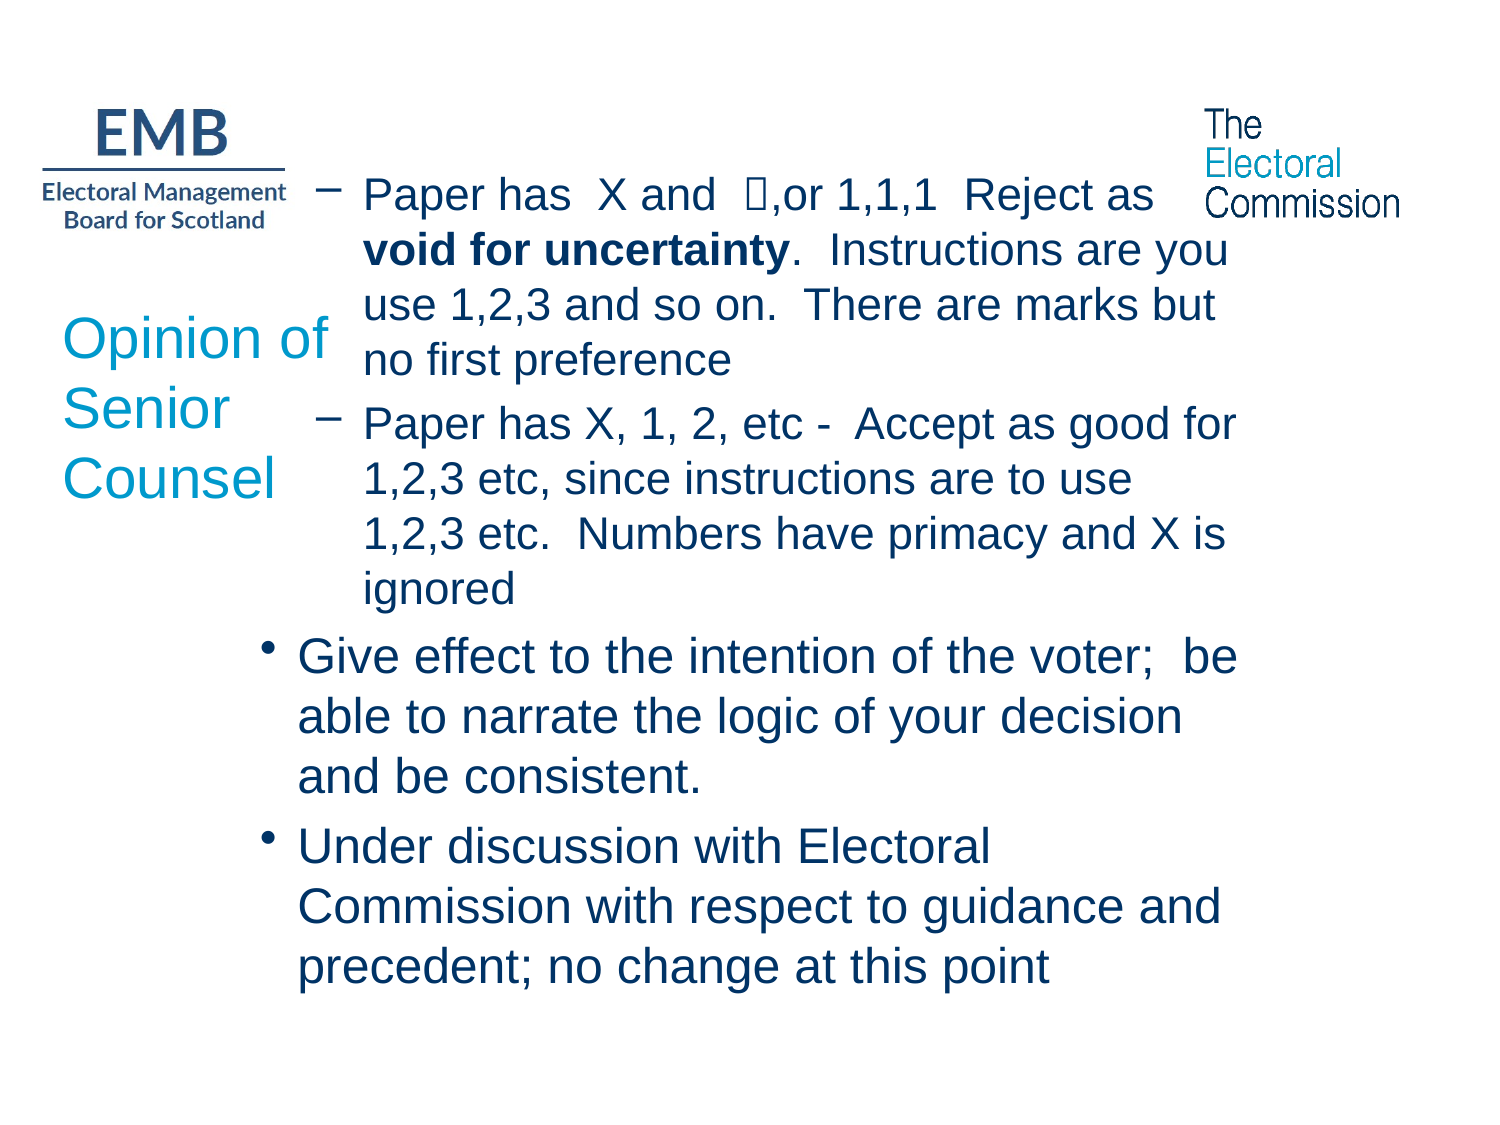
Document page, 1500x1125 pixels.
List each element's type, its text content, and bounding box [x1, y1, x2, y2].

picture [1198, 102, 1404, 224]
text_box Paper has X and ,or 1,1,1 Reject as void for uncertainty. Instructions are you use 1,2,3 and so on. There are marks but no first preference Paper has X, 1, 2, etc - Accept as good for 1,2,3 etc, since instructions are to use 1,2,3 etc. Numbers have primacy and X is ignored Give effect to the intention of the voter; be able to narrate the logic of your decision and be consistent. Under discussion with Electoral Commission with respect to guidance and precedent; no change at this point [259, 164, 1241, 1024]
text_box Opinion of Senior Counsel [62, 299, 259, 1000]
picture [29, 102, 296, 237]
